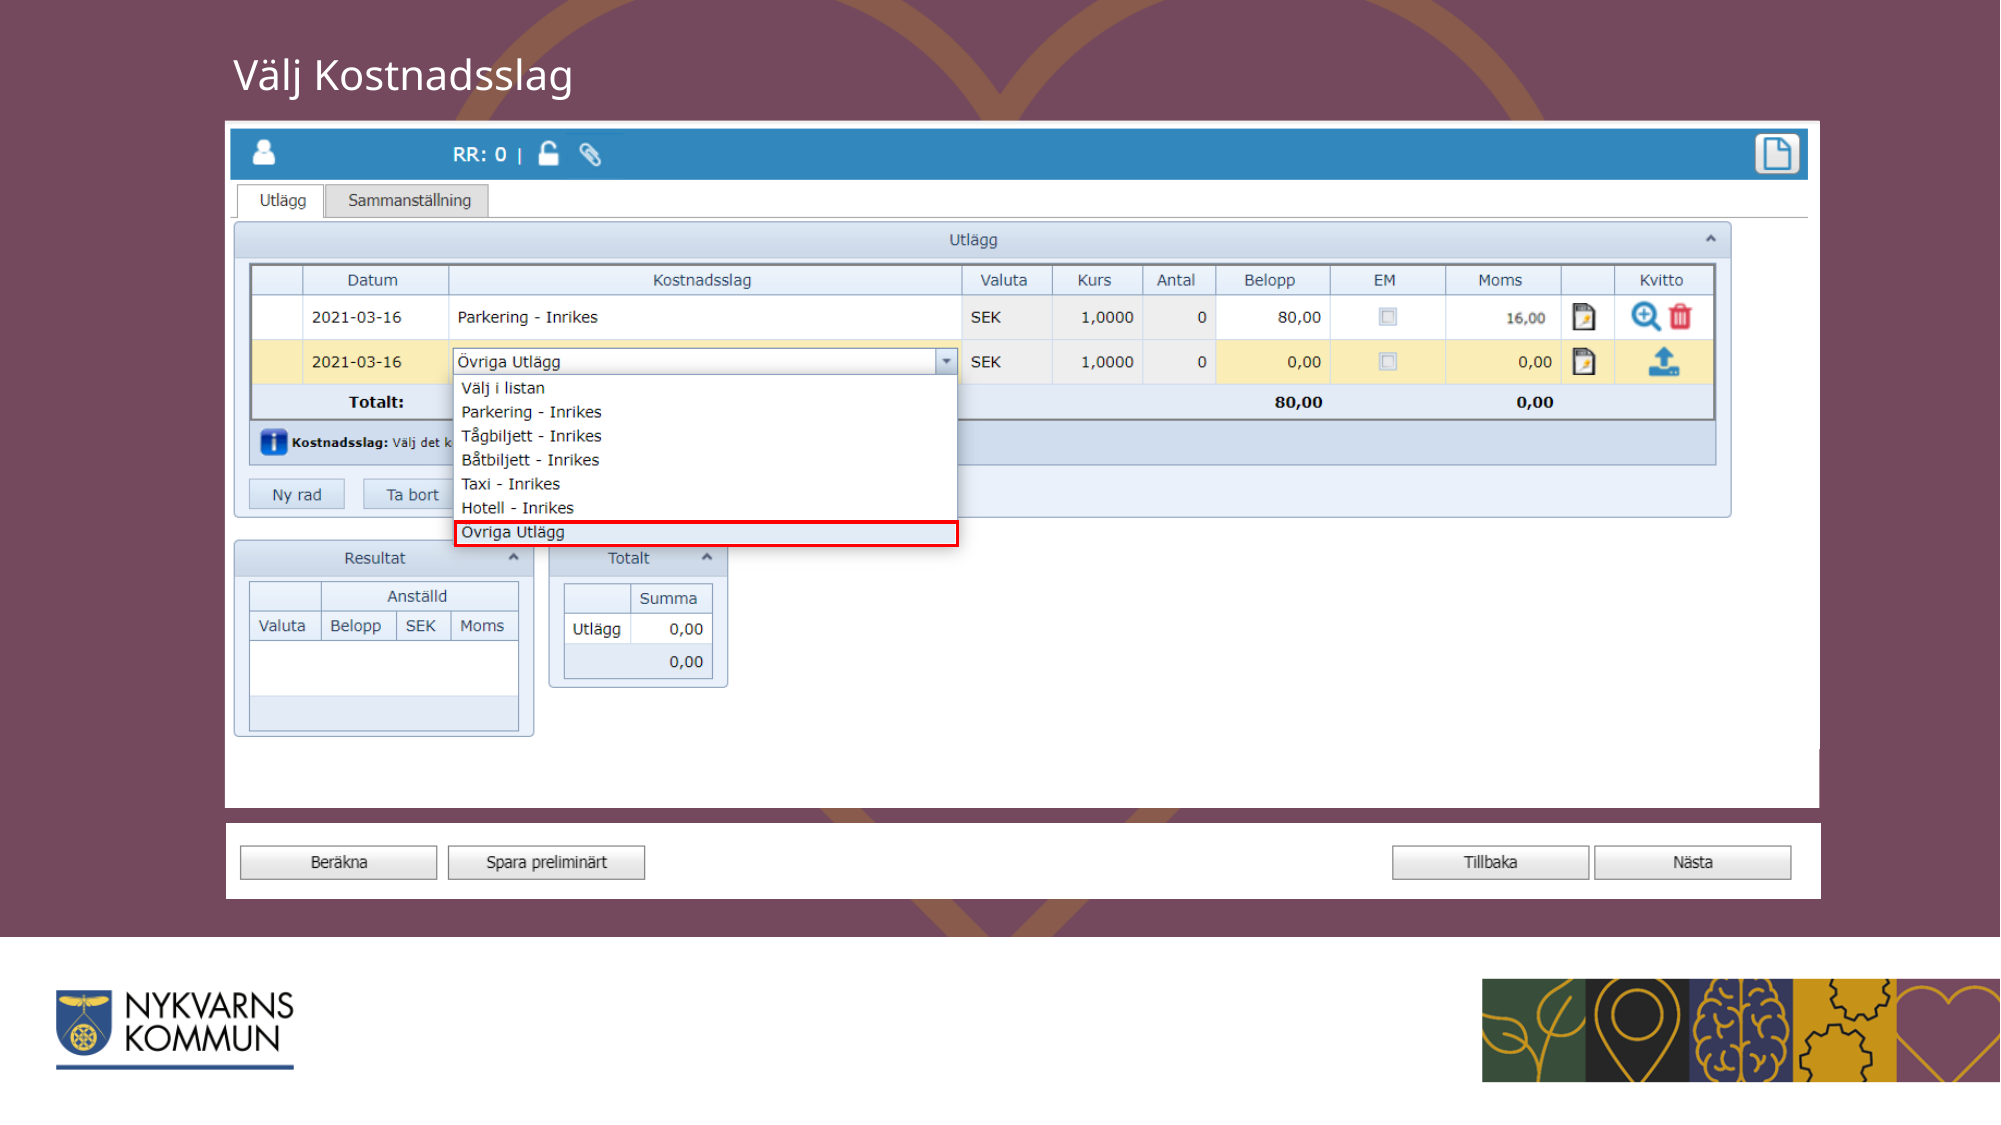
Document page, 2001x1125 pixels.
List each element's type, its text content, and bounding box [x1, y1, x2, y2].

text_box [224, 120, 1820, 809]
text_box Välj Kostnadsslag [233, 0, 1734, 121]
picture [0, 0, 2000, 1125]
